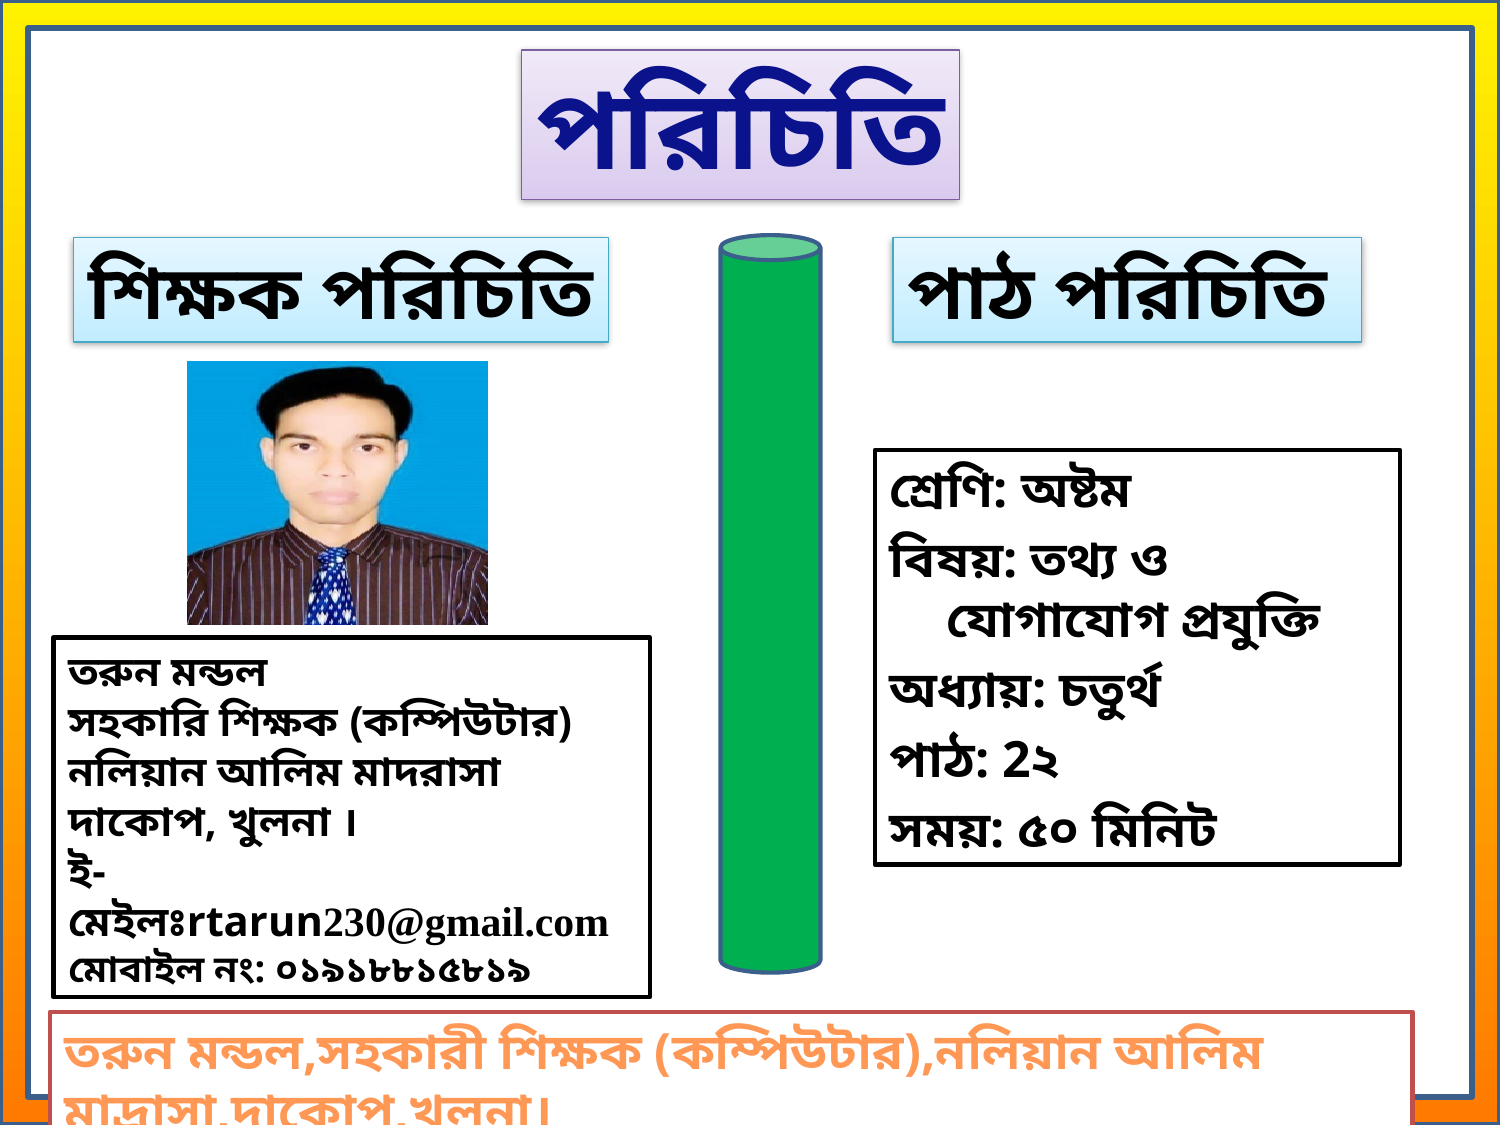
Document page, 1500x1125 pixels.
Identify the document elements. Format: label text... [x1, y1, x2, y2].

text_box শিক্ষক পরিচিতি [73, 237, 609, 343]
text_box পাঠ পরিচিতি [892, 237, 1362, 343]
text_box [718, 233, 823, 975]
picture [187, 366, 488, 626]
text_box পরিচিতি [521, 49, 960, 200]
text_box তরুন মন্ডল সহকারি শিক্ষক (কম্পিউটার) নলিয়ান আলিম মাদরাসা দাকোপ, খুলনা । ই-মেইলঃrtarun230@gmail.com মোবাইল নং: ০১৯১৮৮১৫৮১৯ [51, 635, 652, 999]
text_box শ্রেণি: অষ্টম বিষয়: তথ্য ও যোগাযোগ প্রযুক্তি অধ্যায়: চতুর্থ পাঠ: 2২ সময়: ৫০ মিনিট [873, 448, 1402, 867]
